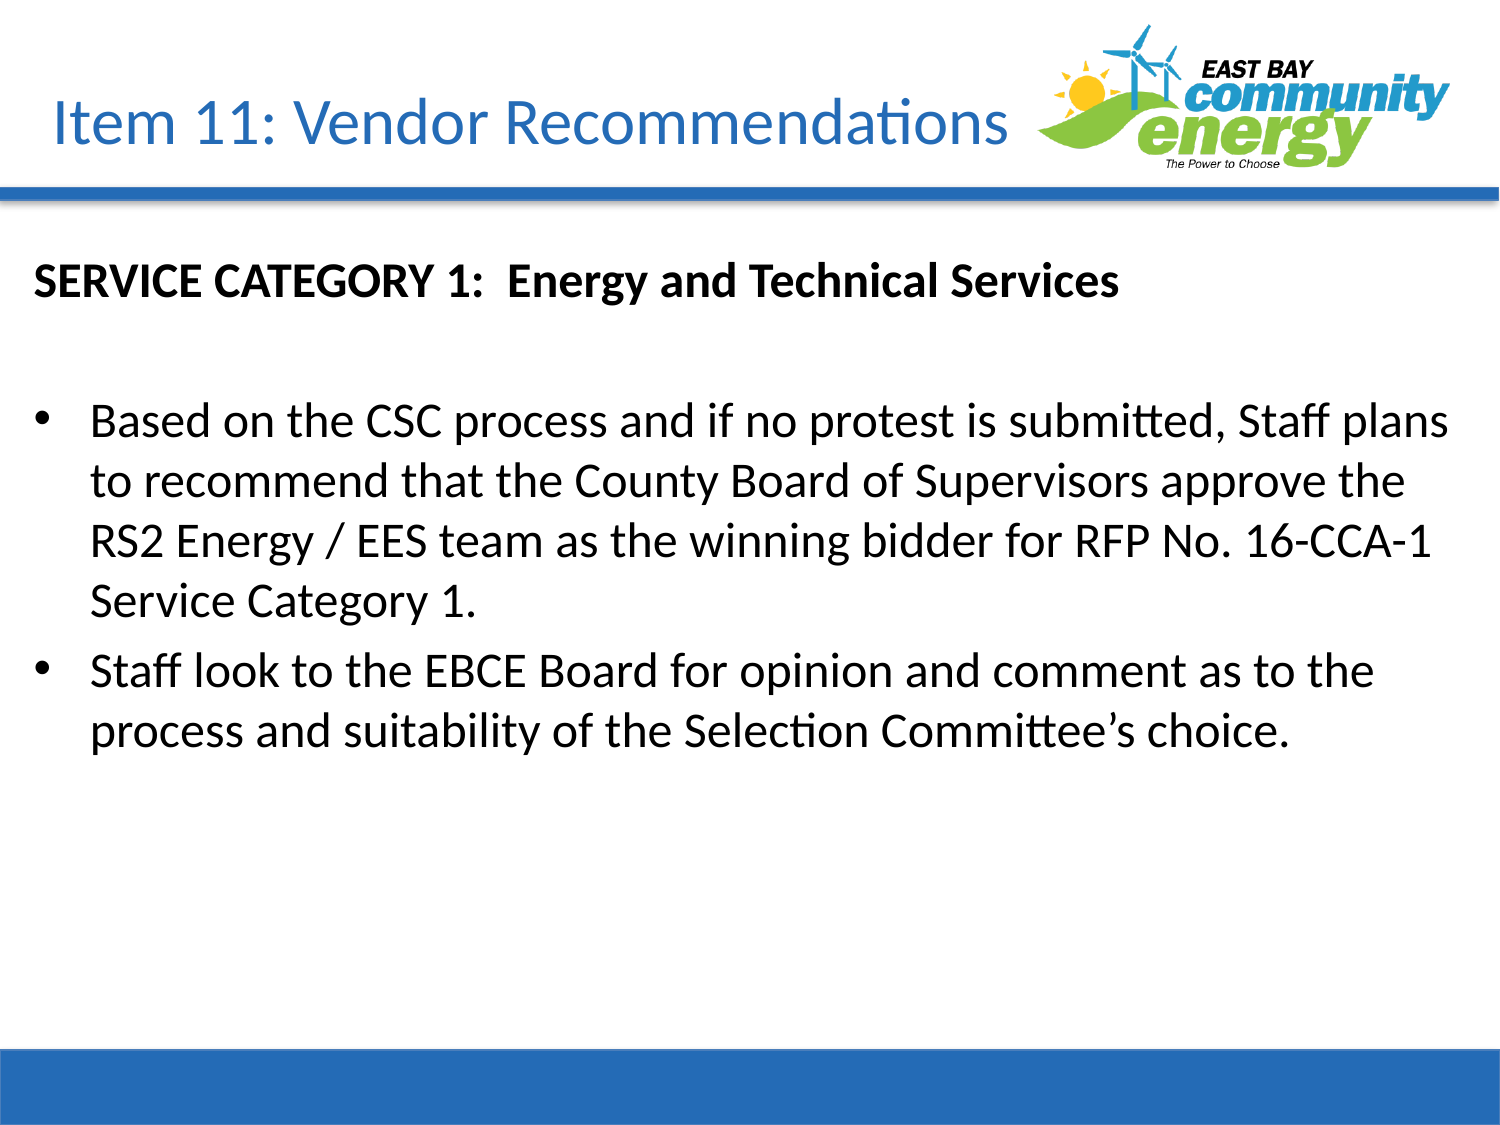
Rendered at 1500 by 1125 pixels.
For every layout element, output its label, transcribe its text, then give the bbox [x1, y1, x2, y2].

text_box [0, 1049, 1500, 1125]
list SERVICE CATEGORY 1: Energy and Technical Services Based on the CSC process and if no protest is submitted, Staff plans to recommend that the County Board of Supervisors approve the RS2 Energy / EES team as the winning bidder for RFP No. 16-CCA-1 Service Category 1. Staff look to the EBCE Board for opinion and comment as to the process and suitability of the Selection Committee’s choice. [18, 239, 1499, 1018]
text_box Item 11: Vendor Recommendations [23, 70, 1026, 166]
text_box [0, 187, 1499, 201]
picture [1037, 24, 1451, 168]
